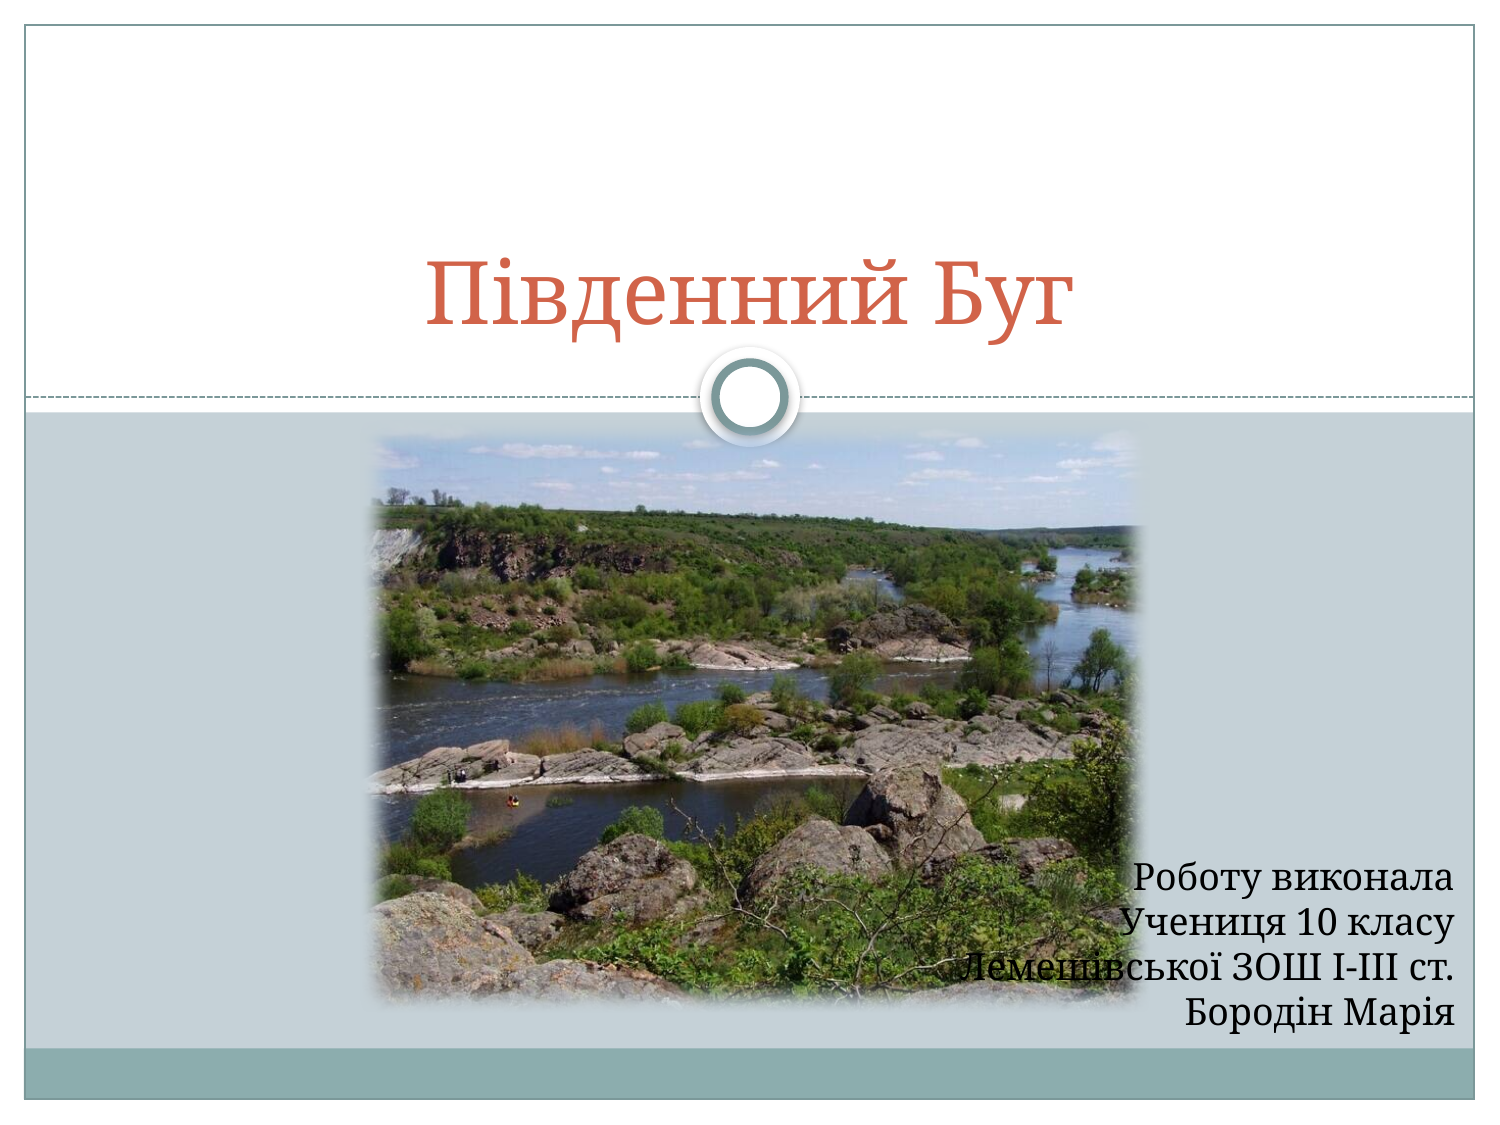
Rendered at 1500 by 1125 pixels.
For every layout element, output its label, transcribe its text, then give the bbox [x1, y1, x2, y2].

picture [359, 420, 1150, 1013]
text_box Роботу виконала Учениця 10 класу Лемешівської ЗОШ І-ІІІ ст. Бородін Марія [945, 845, 1470, 1041]
title Південний Буг [112, 62, 1388, 350]
